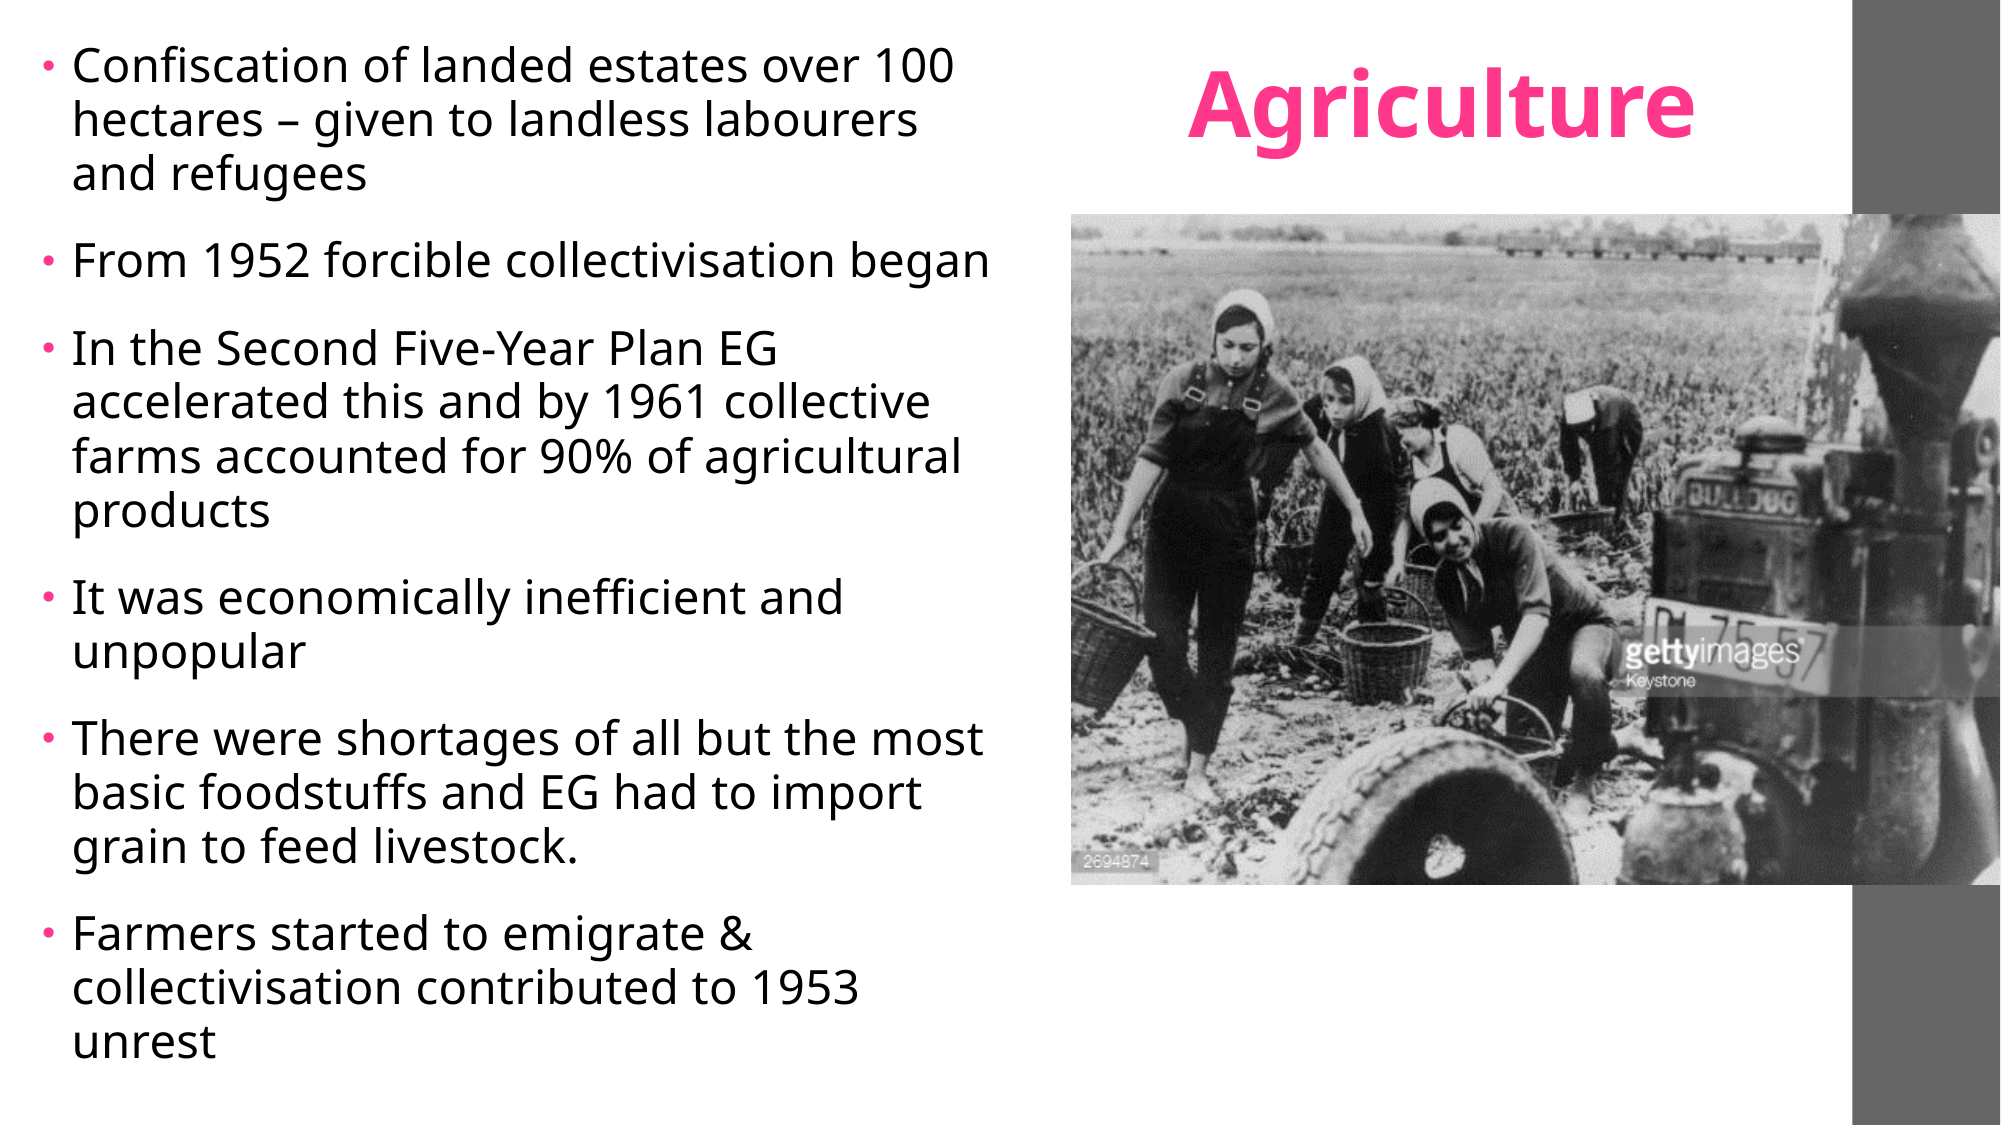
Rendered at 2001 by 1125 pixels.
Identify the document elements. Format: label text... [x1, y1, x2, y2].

picture [1071, 214, 2000, 885]
title Agriculture [1173, 0, 2000, 165]
list Confiscation of landed estates over 100 hectares – given to landless labourers and refugees From 1952 forcible collectivisation began In the Second Five-Year Plan EG accelerated this and by 1961 collective farms accounted for 90% of agricultural products It was economically inefficient and unpopular There were shortages of all but the most basic foodstuffs and EG had to import grain to feed livestock. Farmers started to emigrate & collectivisation contributed to 1953 unrest [26, 32, 1016, 1125]
